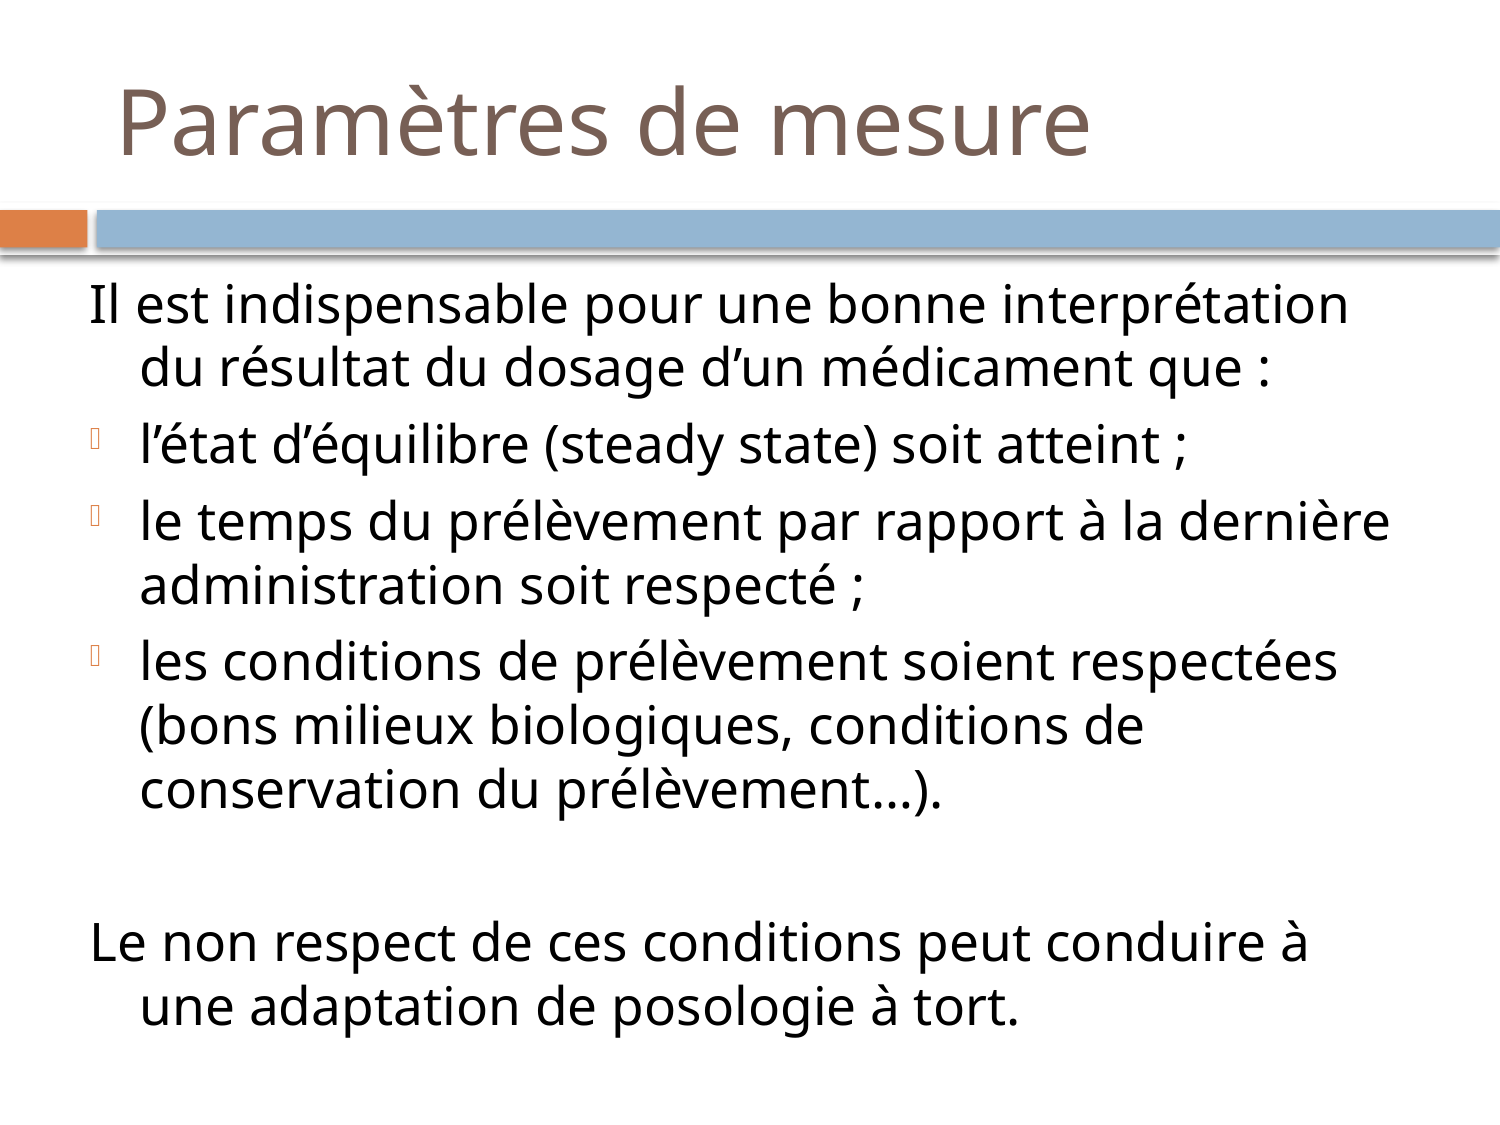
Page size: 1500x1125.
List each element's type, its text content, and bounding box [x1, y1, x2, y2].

list Il est indispensable pour une bonne interprétation du résultat du dosage d’un médicament que : l’état d’équilibre (steady state) soit atteint ; le temps du prélèvement par rapport à la dernière administration soit respecté ; les conditions de prélèvement soient respectées (bons milieux biologiques, conditions de conservation du prélèvement…). Le non respect de ces conditions peut conduire à une adaptation de posologie à tort. [75, 262, 1425, 1055]
title Paramètres de mesure [100, 37, 1438, 200]
